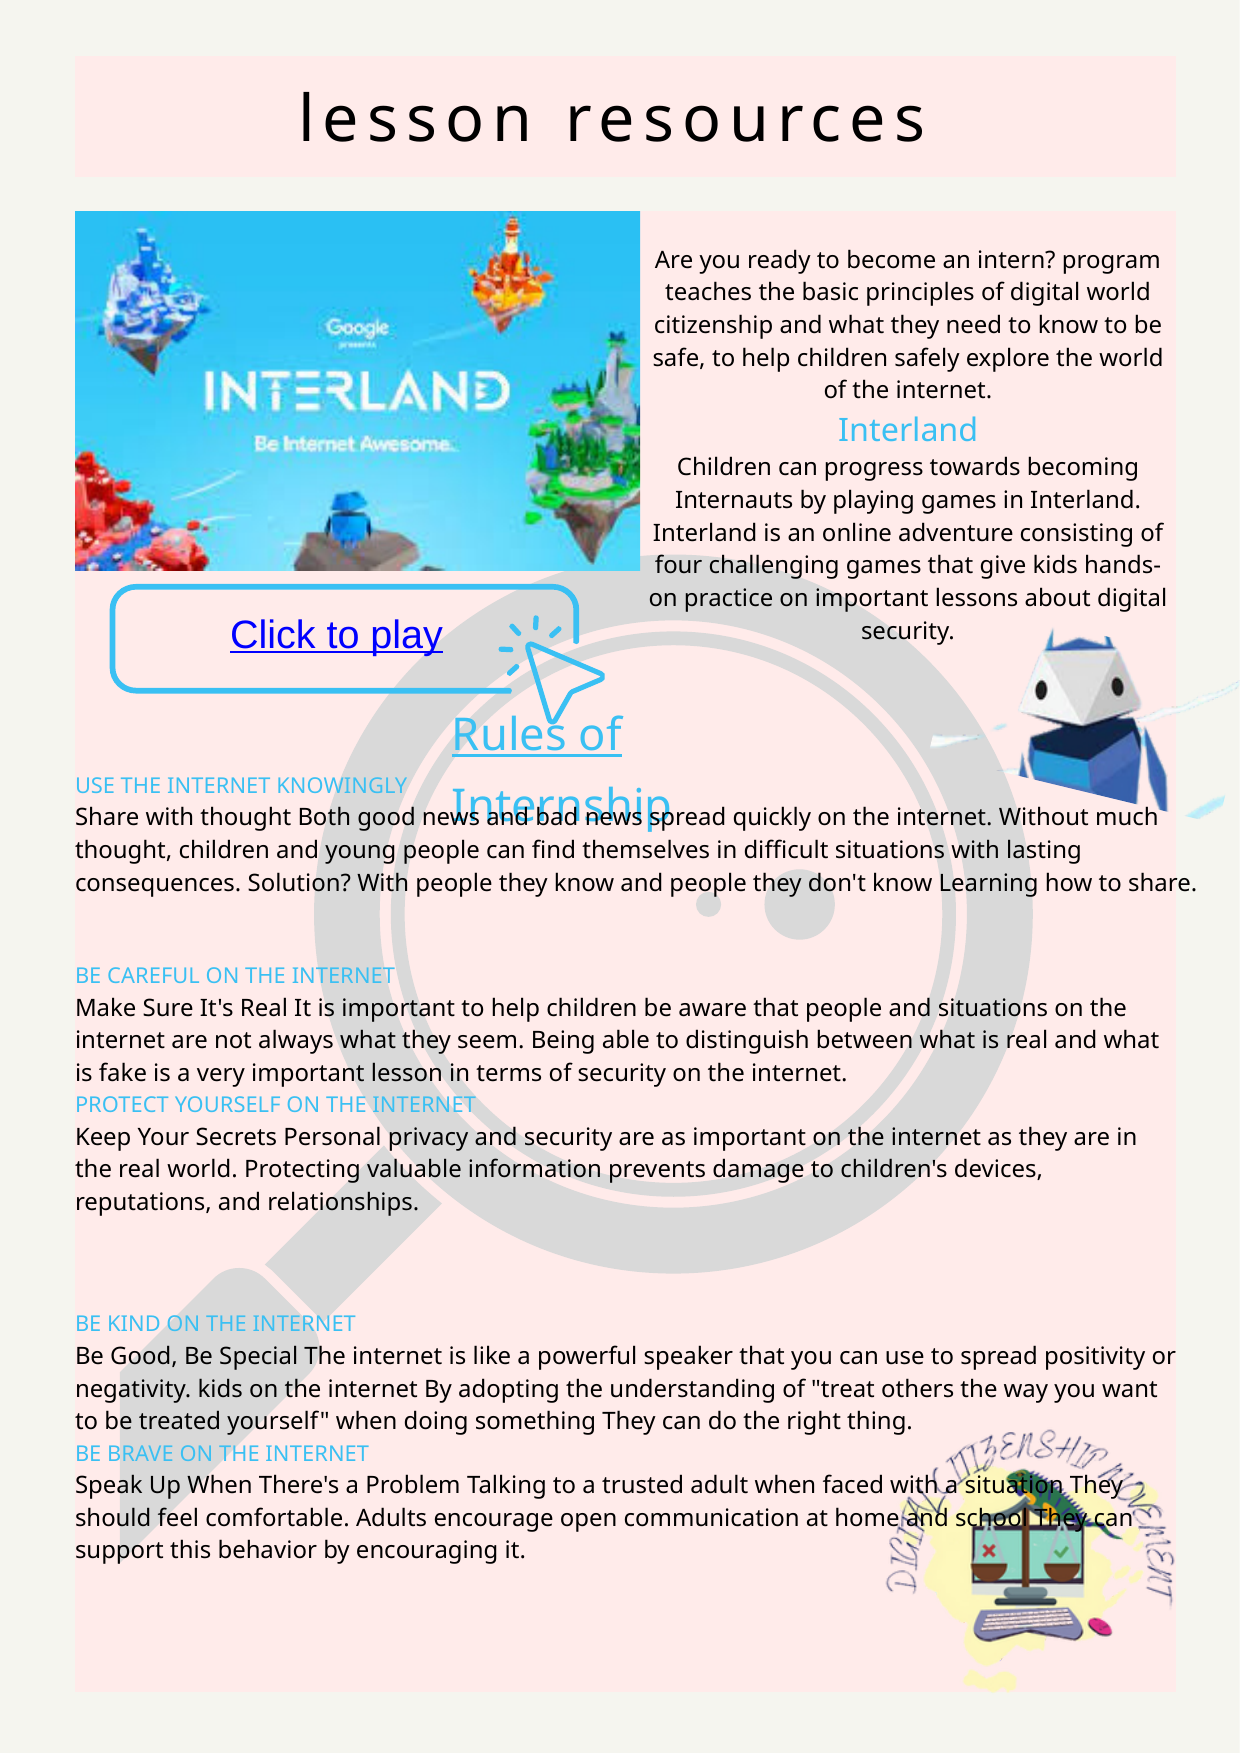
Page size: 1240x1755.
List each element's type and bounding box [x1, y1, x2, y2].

text_box [99, 573, 616, 736]
text_box [0, 0, 1240, 1755]
text_box [942, 634, 1240, 792]
